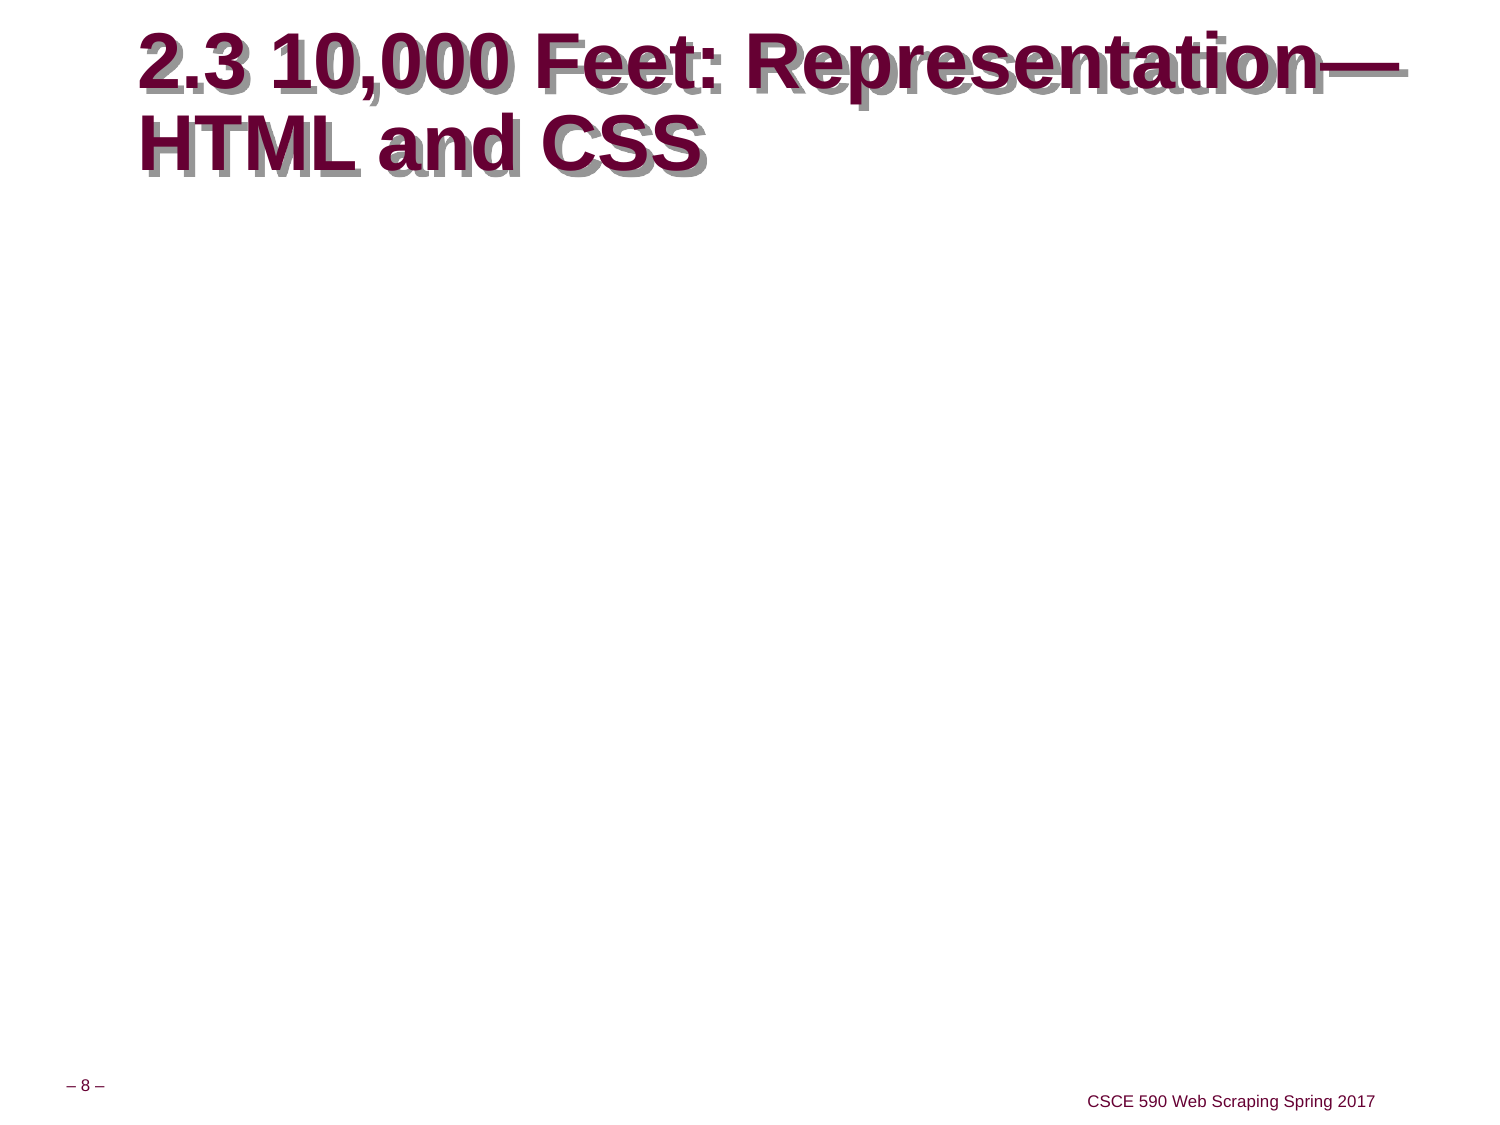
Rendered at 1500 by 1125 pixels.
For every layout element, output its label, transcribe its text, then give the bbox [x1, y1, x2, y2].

title 2.3 10,000 Feet: Representation— HTML and CSS [137, 40, 1497, 169]
